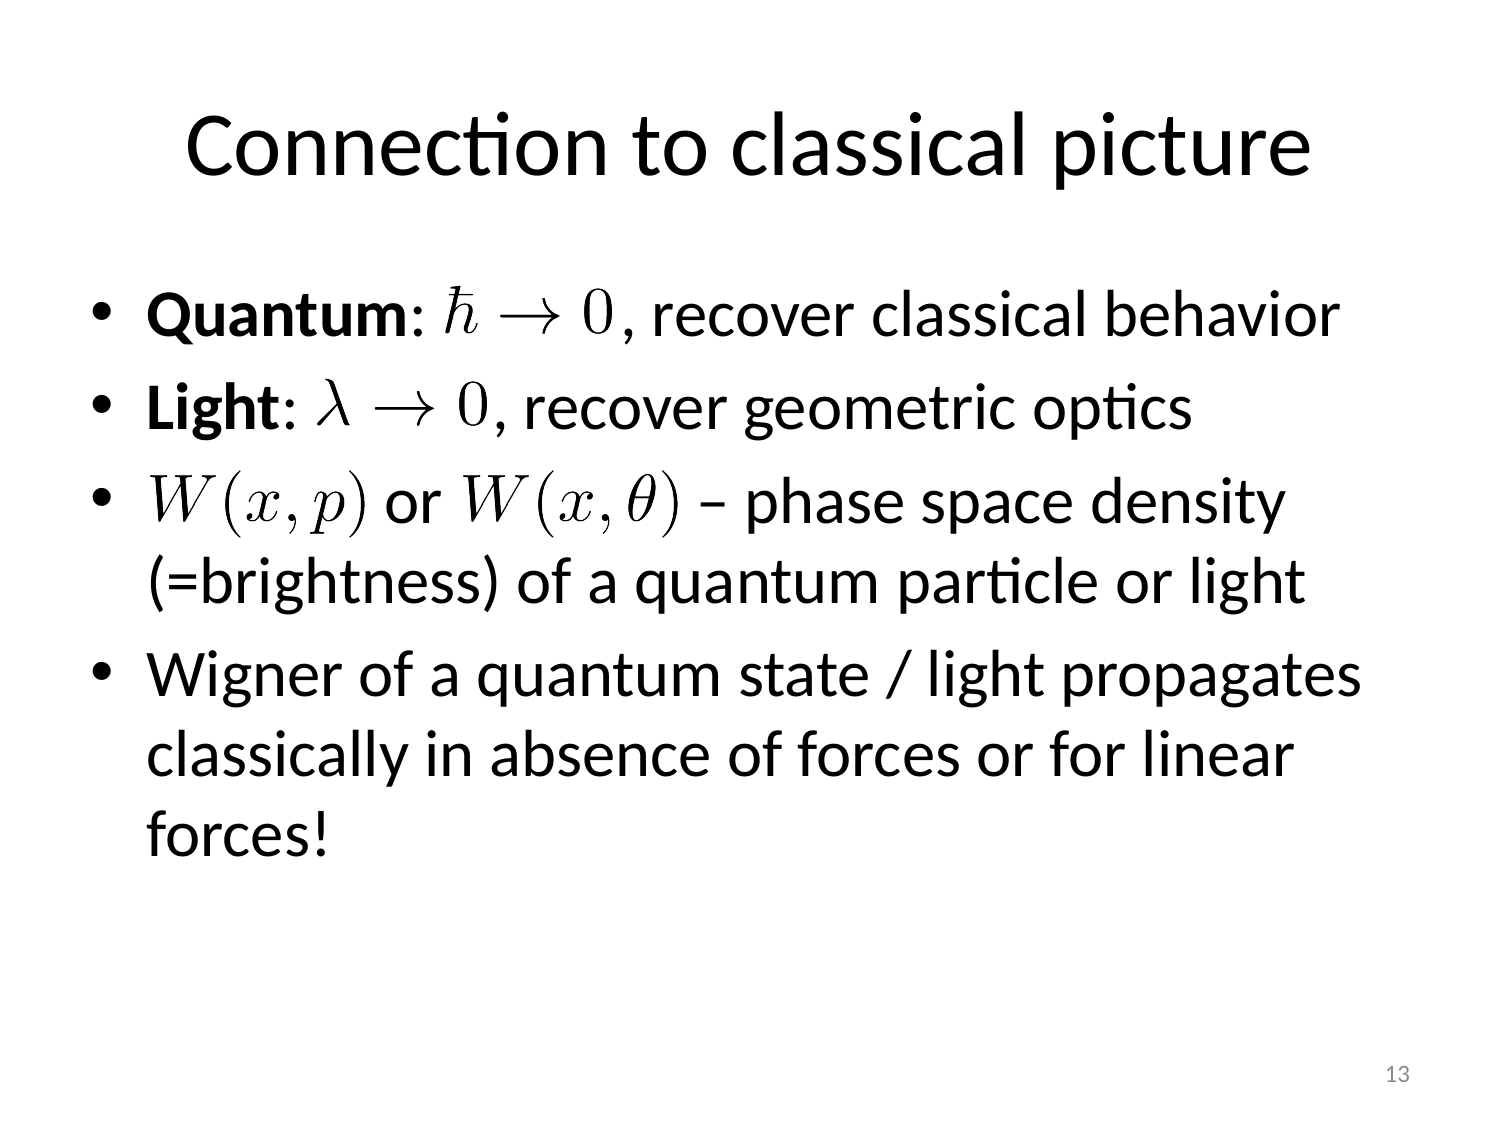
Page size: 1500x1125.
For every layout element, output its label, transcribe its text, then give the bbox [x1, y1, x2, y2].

picture [459, 470, 678, 539]
picture [441, 285, 612, 334]
picture [313, 378, 487, 426]
slide_number 13 [1074, 1042, 1425, 1103]
title Connection to classical picture [75, 45, 1425, 233]
picture [145, 470, 365, 539]
list Quantum: , recover classical behavior Light: , recover geometric optics or – phase space density (=brightness) of a quantum particle or light Wigner of a quantum state / light propagates classically in absence of forces or for linear forces! [75, 262, 1425, 1005]
